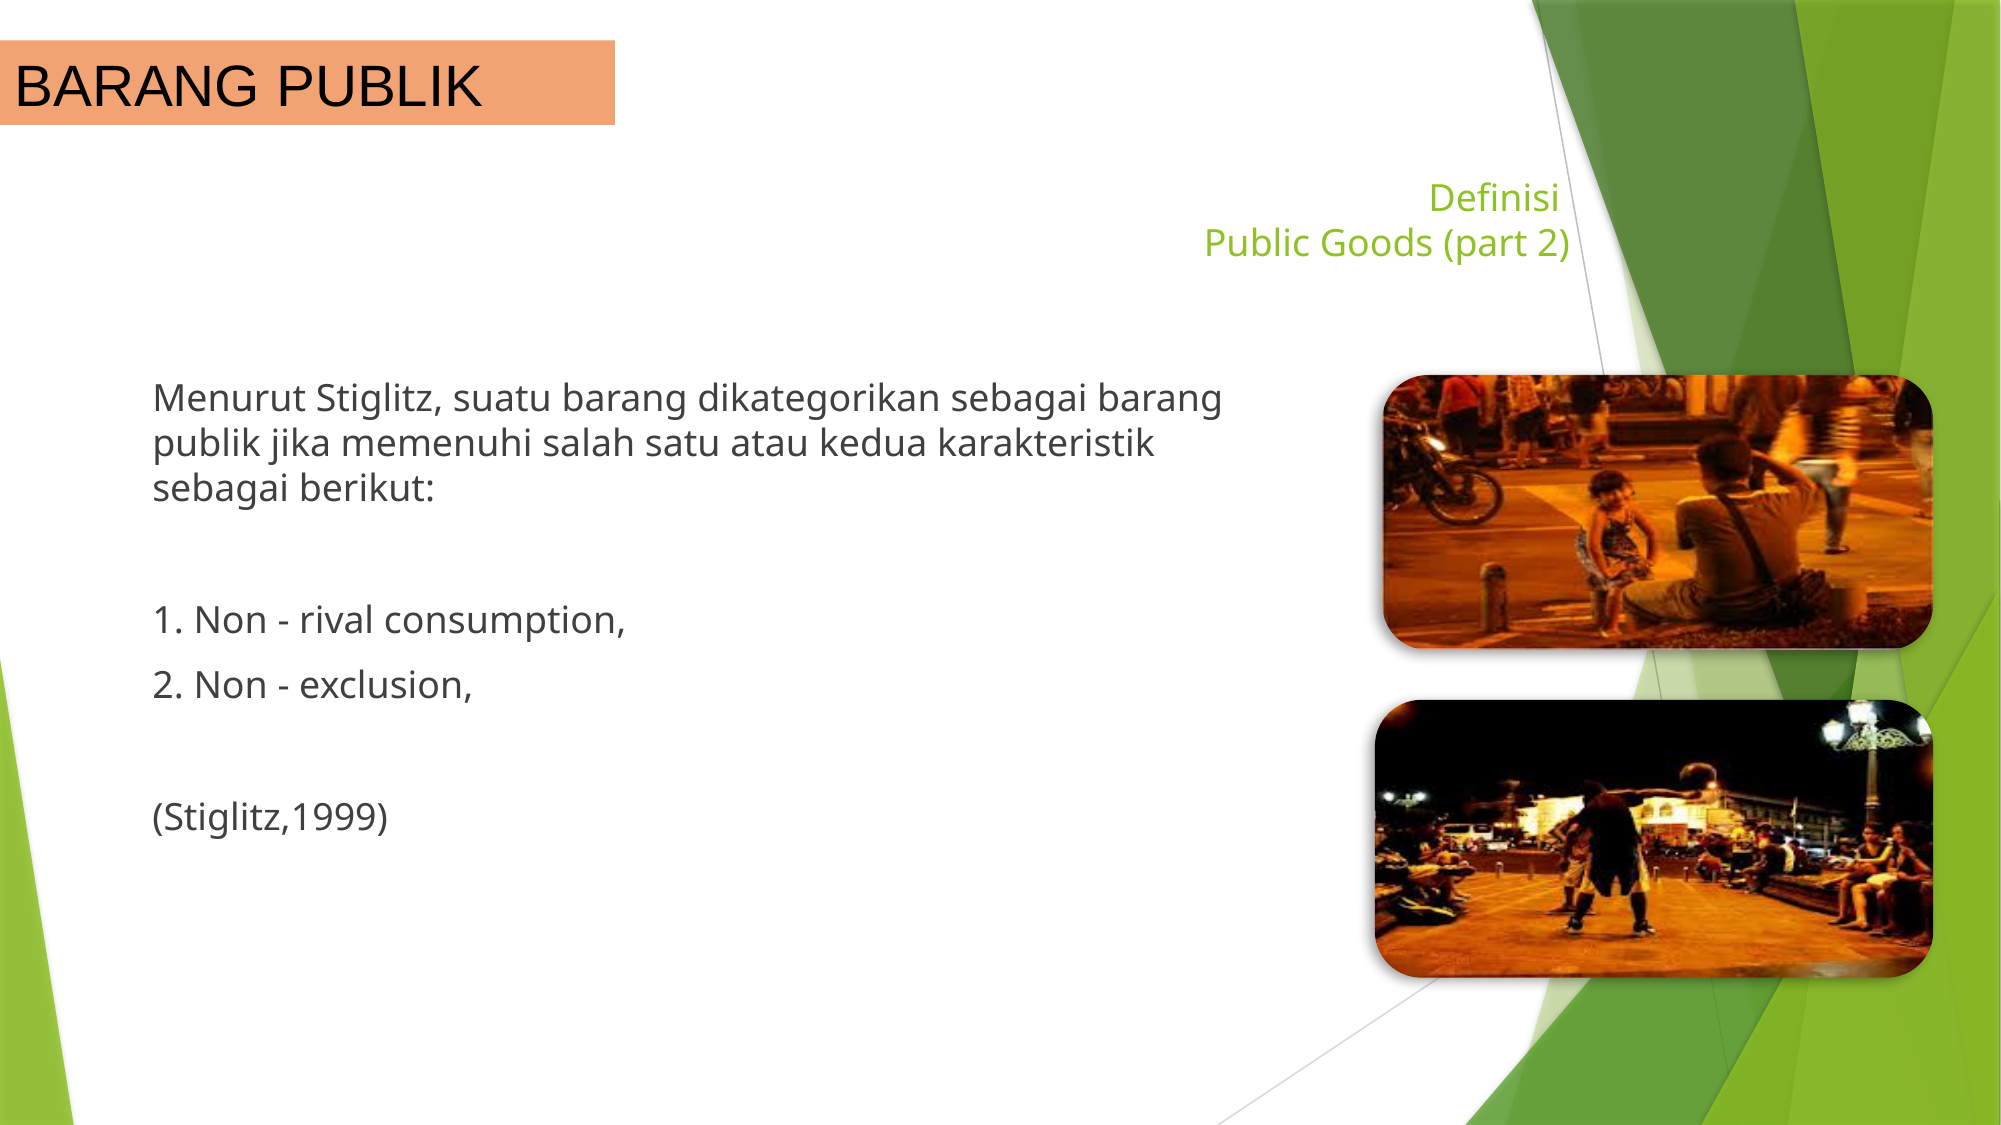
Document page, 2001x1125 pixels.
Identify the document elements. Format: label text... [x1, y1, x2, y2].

picture [1381, 374, 1934, 651]
list Menurut Stiglitz, suatu barang dikategorikan sebagai barang publik jika memenuhi salah satu atau kedua karakteristik sebagai berikut: 1. Non - rival consumption, 2. Non - exclusion, (Stiglitz,1999) [80, 300, 1265, 851]
text_box BARANG PUBLIK [0, 40, 615, 125]
title Definisi Public Goods (part 2) [260, 165, 1586, 354]
picture [1374, 699, 1934, 979]
